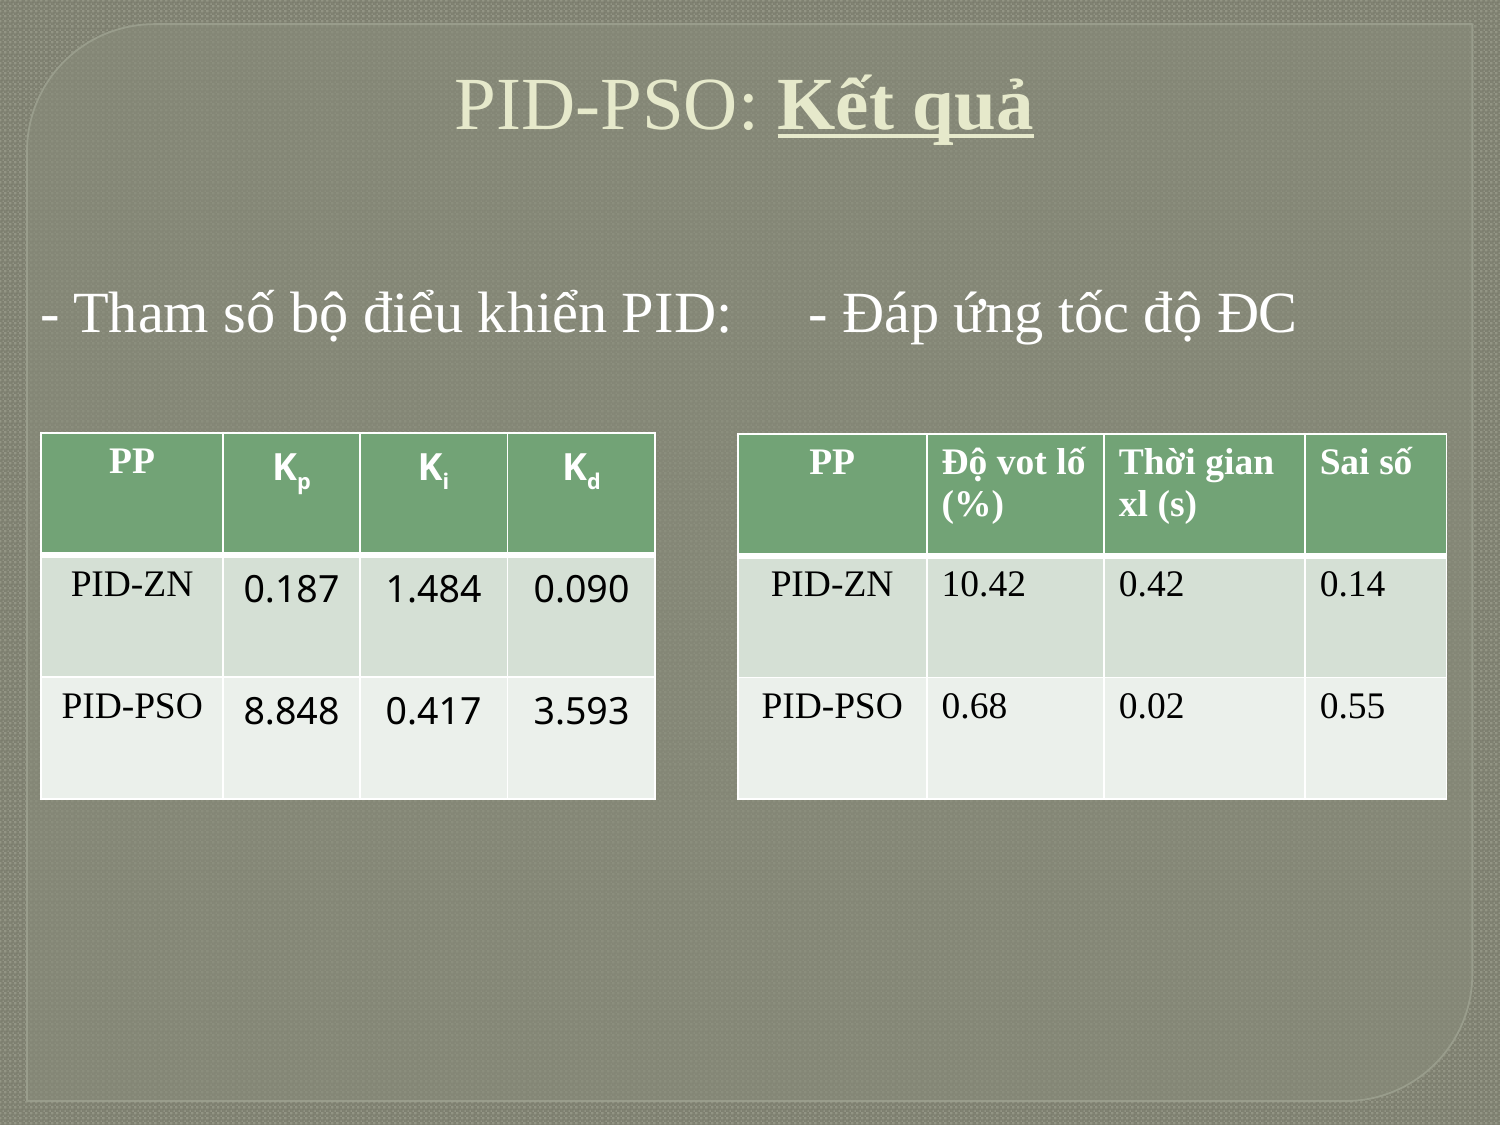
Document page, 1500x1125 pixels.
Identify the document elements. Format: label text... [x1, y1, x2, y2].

table_cell 0.42 [1105, 559, 1304, 677]
table_cell PID-ZN [42, 558, 222, 676]
table_cell 1.484 [361, 558, 507, 676]
table_header Kp [224, 434, 359, 552]
table_cell PID-PSO [42, 678, 222, 798]
table_header Kd [508, 434, 654, 552]
table_cell 8.848 [224, 678, 359, 798]
table_cell 0.417 [361, 678, 507, 798]
table_header PP [42, 434, 222, 552]
table_header Ki [361, 434, 507, 552]
text_box PID-PSO: Kết quả [64, 13, 1415, 153]
text_box - Đáp ứng tốc độ ĐC [793, 231, 1341, 370]
table_header Sai số [1306, 435, 1446, 553]
table_cell 0.14 [1306, 559, 1446, 677]
table_cell 0.68 [928, 678, 1103, 798]
table_header Độ vot lố (%) [928, 435, 1103, 553]
table_cell 0.090 [508, 558, 654, 676]
table_cell 10.42 [928, 559, 1103, 677]
table_header Thời gian xl (s) [1105, 435, 1304, 553]
table_cell 0.02 [1105, 678, 1304, 798]
text_box - Tham số bộ điểu khiển PID: [25, 231, 790, 370]
table_cell PID-PSO [739, 678, 926, 798]
table_cell 3.593 [508, 678, 654, 798]
table_cell 0.187 [224, 558, 359, 676]
table_header PP [739, 435, 926, 553]
table_cell PID-ZN [739, 559, 926, 677]
table_cell 0.55 [1306, 678, 1446, 798]
